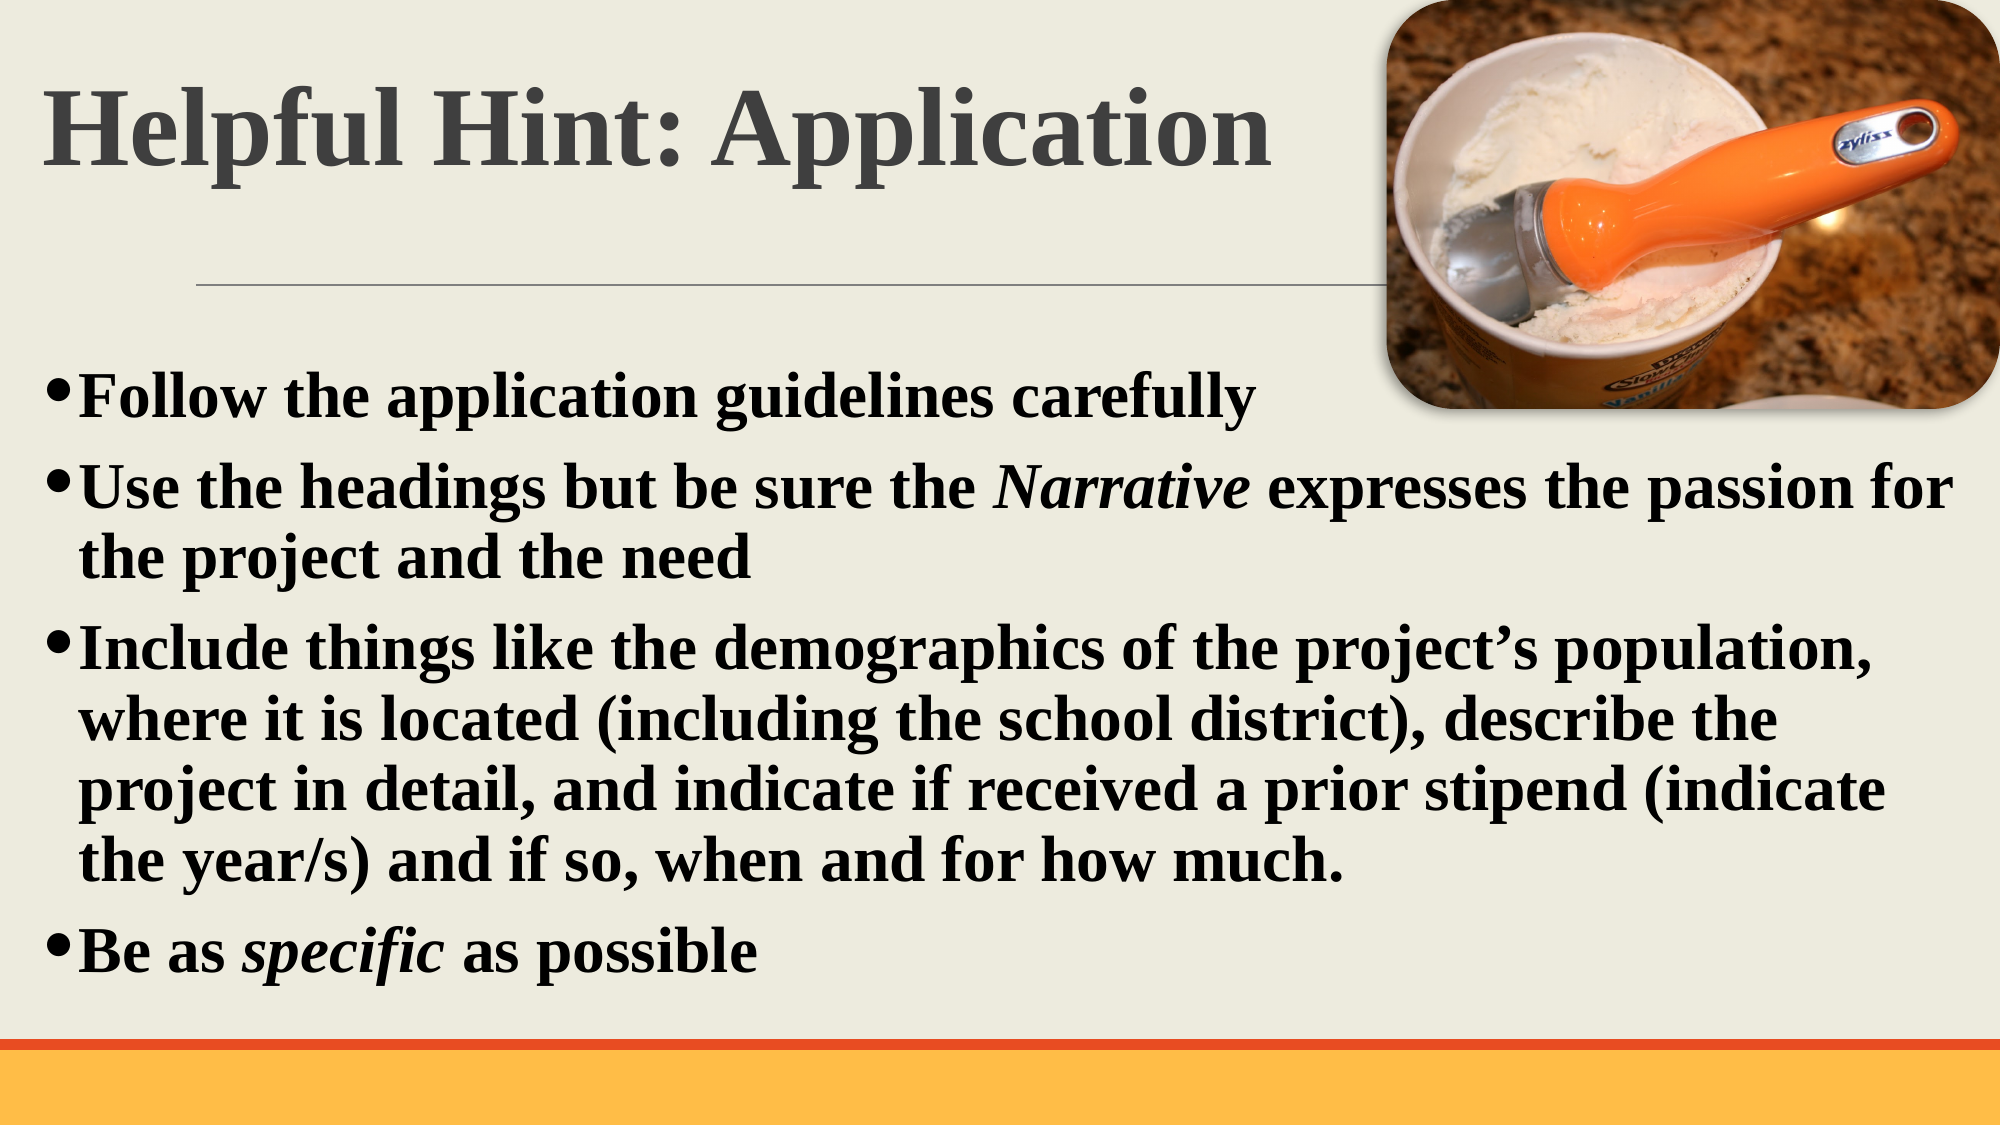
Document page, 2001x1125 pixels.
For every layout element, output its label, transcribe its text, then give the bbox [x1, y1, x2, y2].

list Follow the application guidelines carefully Use the headings but be sure the Narrative expresses the passion for the project and the need Include things like the demographics of the project’s population, where it is located (including the school district), describe the project in detail, and indicate if received a prior stipend (indicate the year/s) and if so, when and for how much. Be as specific as possible [27, 353, 2000, 996]
title Helpful Hint: Application [27, 40, 1380, 219]
picture [1386, 0, 2000, 410]
